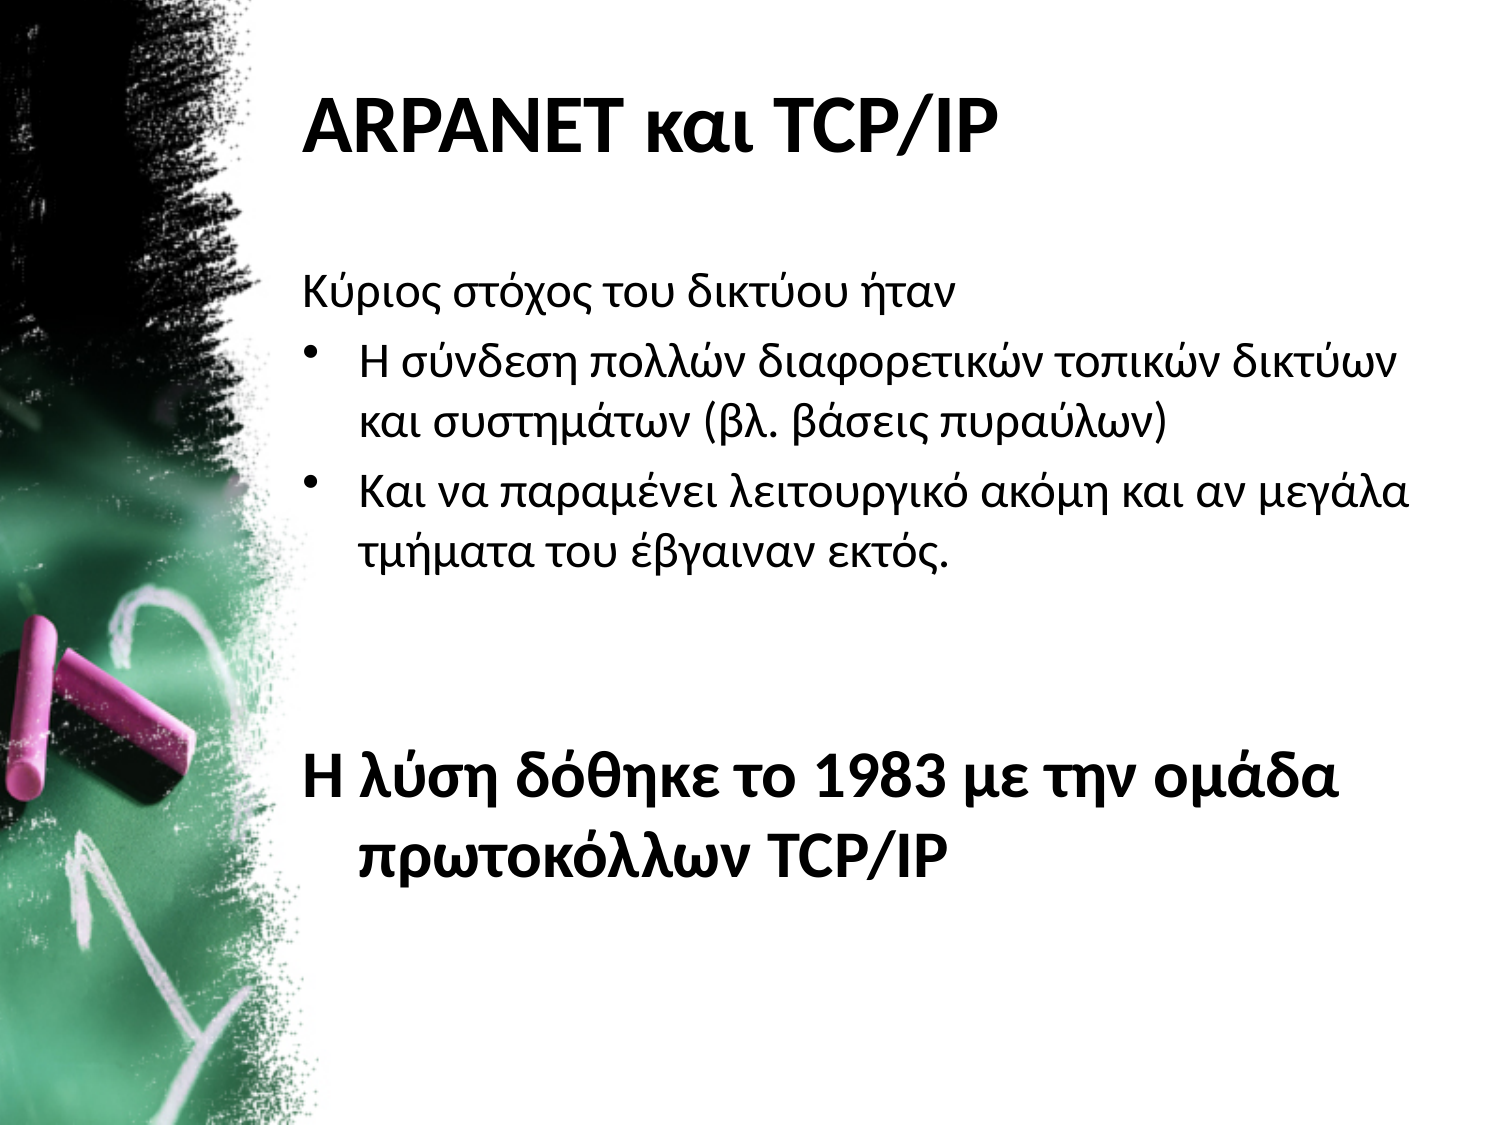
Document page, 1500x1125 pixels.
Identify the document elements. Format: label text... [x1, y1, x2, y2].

title ARPANET και TCP/IP [287, 49, 1438, 188]
list Κύριος στόχος του δικτύου ήταν Η σύνδεση πολλών διαφορετικών τοπικών δικτύων και συστημάτων (βλ. βάσεις πυραύλων) Και να παραμένει λειτουργικό ακόμη και αν μεγάλα τμήματα του έβγαιναν εκτός. Η λύση δόθηκε το 1983 με την ομάδα πρωτοκόλλων TCP/IP [287, 249, 1438, 1001]
picture [0, 0, 1500, 1125]
